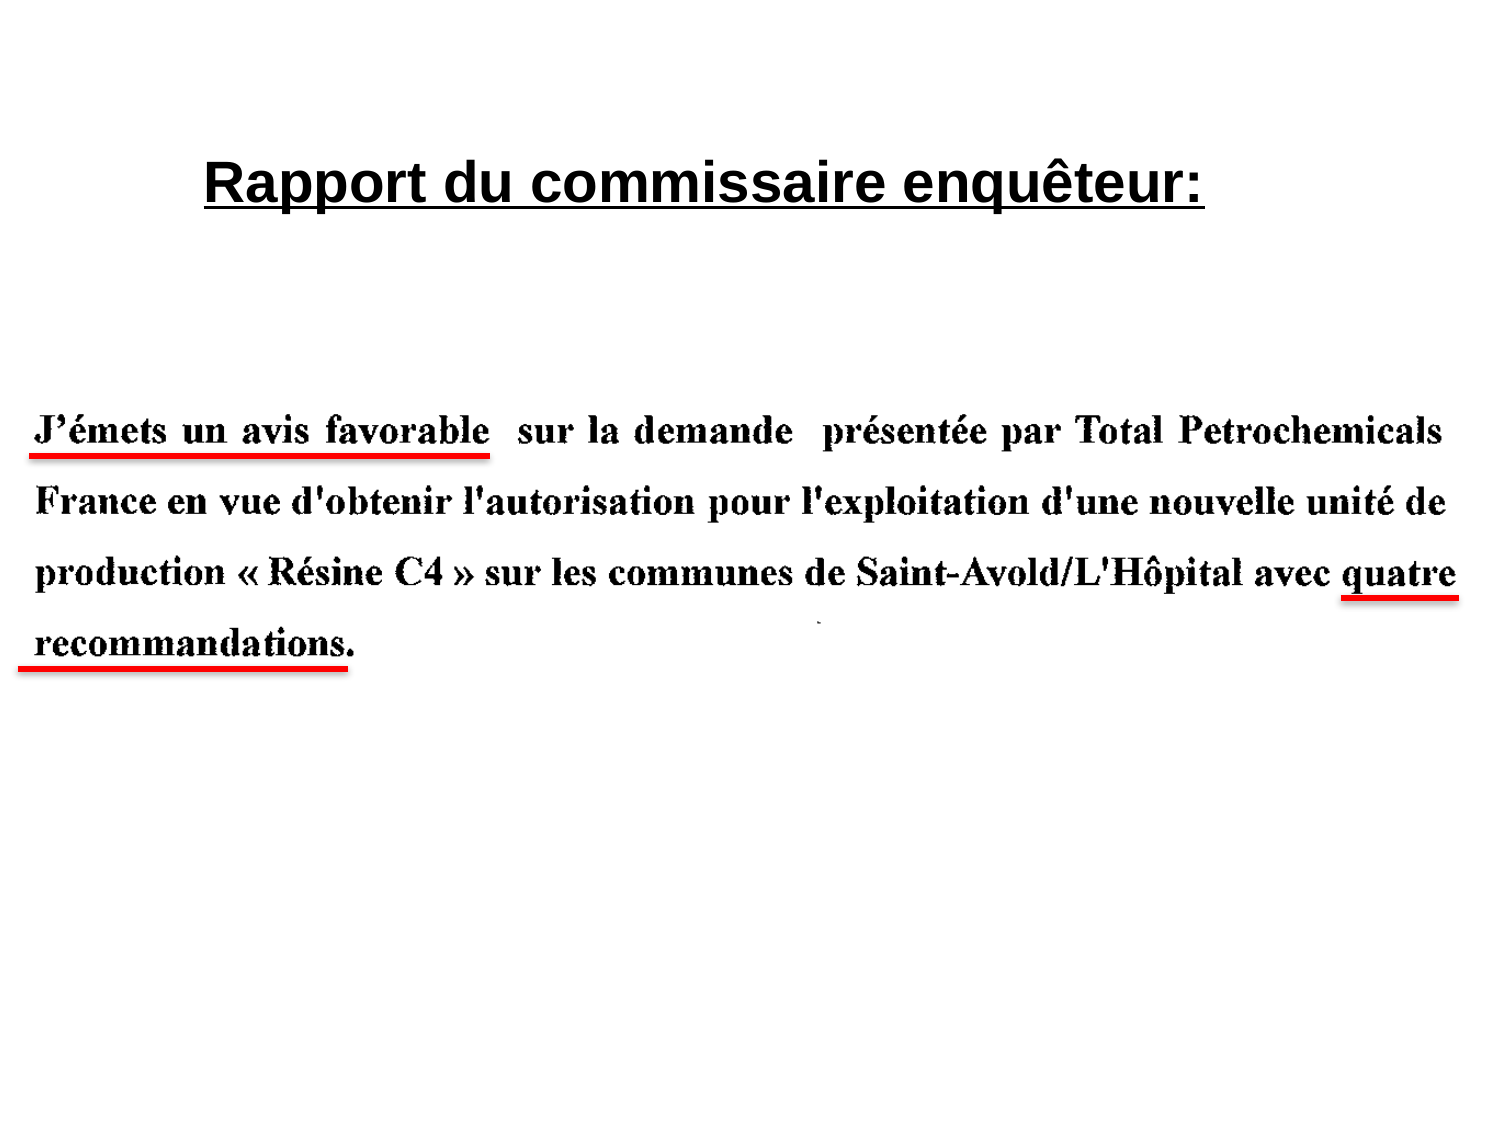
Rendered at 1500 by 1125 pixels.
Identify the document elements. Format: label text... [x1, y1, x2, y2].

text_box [5, 412, 1471, 669]
text_box Rapport du commissaire enquêteur: [189, 137, 1220, 222]
